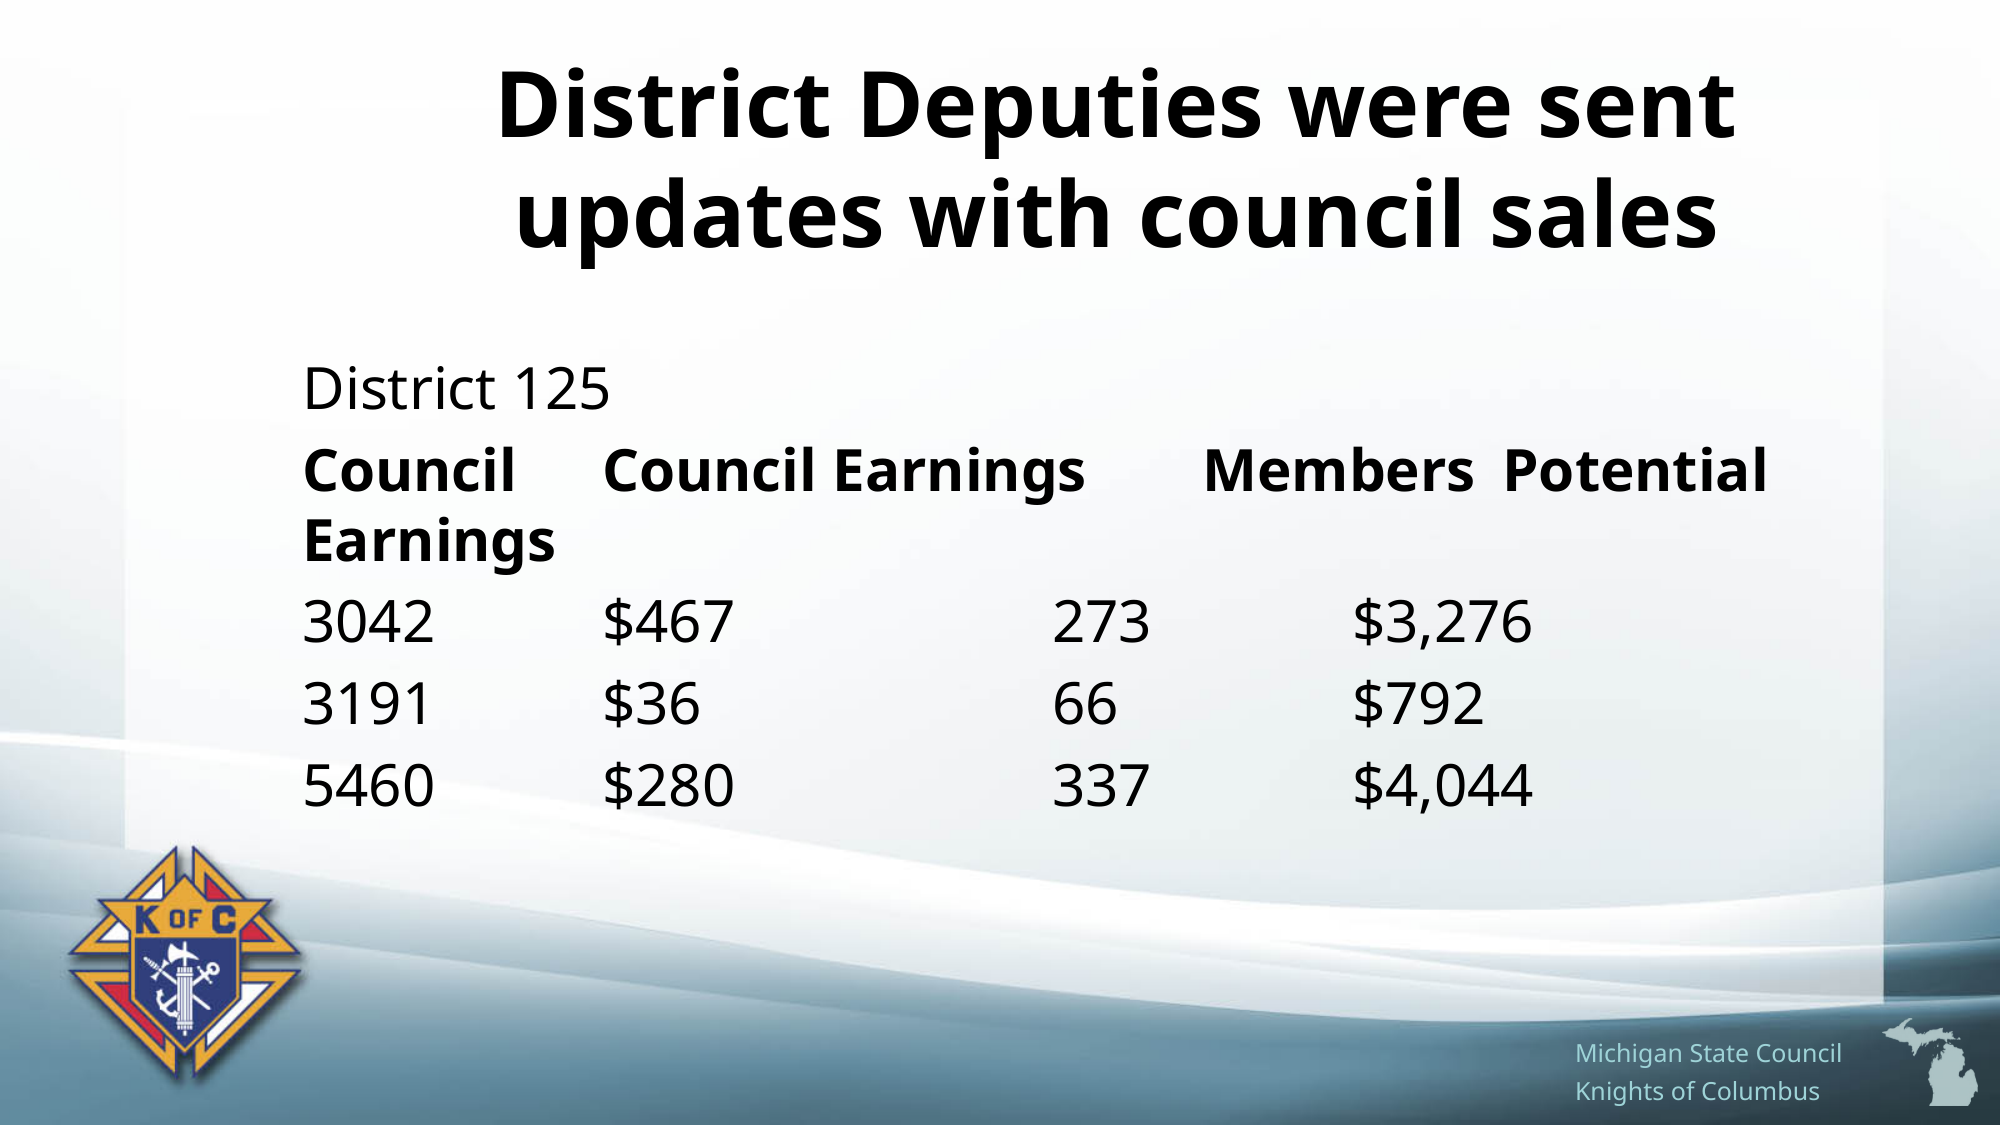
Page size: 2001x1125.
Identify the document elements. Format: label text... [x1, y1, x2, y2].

title District Deputies were sent updates with council sales [333, 62, 1901, 251]
picture [0, 0, 2000, 1125]
list District 125 Council Council Earnings Members Potential Earnings 3042 $467 273 $3,276 3191 $36 66 $792 5460 $280 337 $4,044 [287, 343, 1855, 913]
